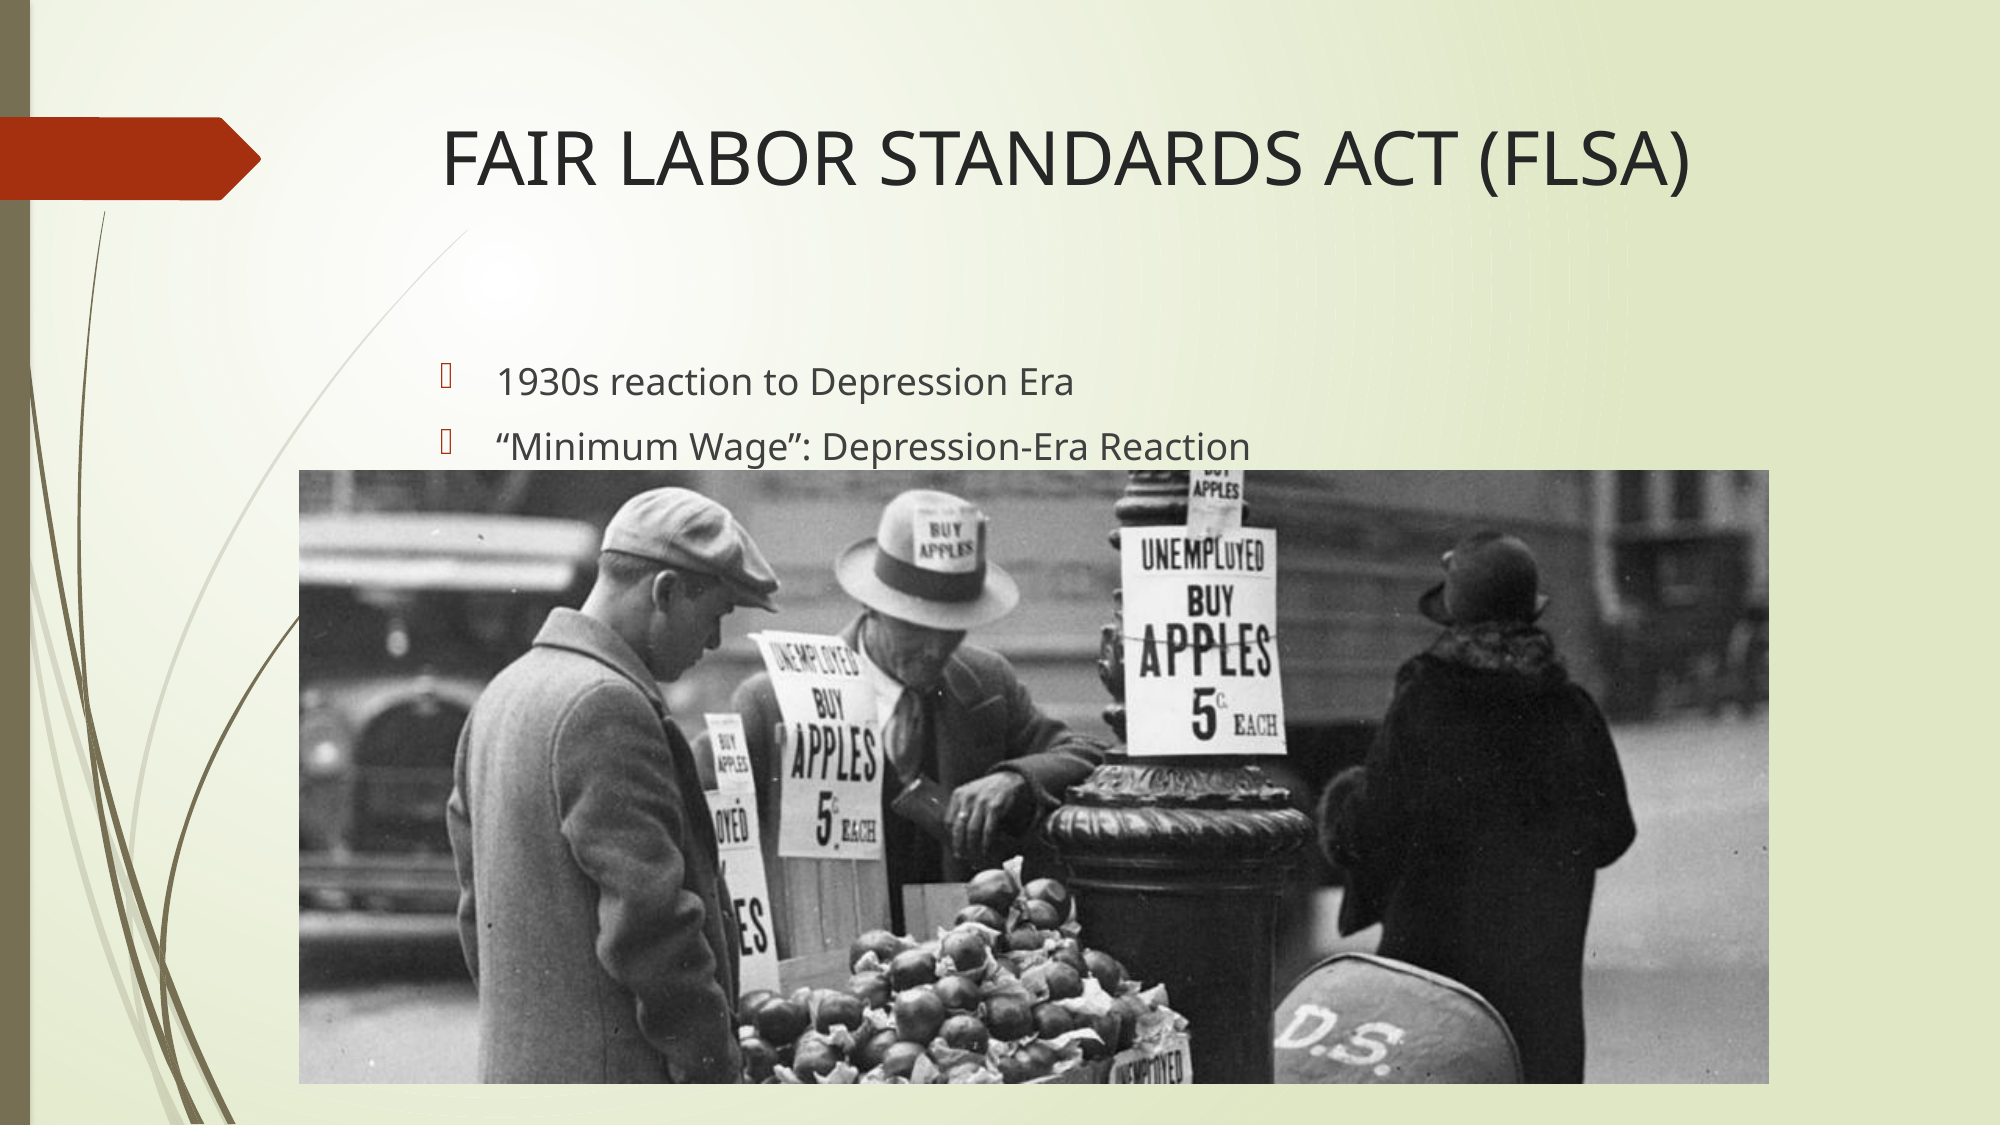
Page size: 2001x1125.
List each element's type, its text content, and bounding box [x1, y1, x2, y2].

list 1930s reaction to Depression Era “Minimum Wage”: Depression-Era Reaction [424, 350, 1888, 970]
picture [299, 470, 1769, 1084]
title FAIR LABOR STANDARDS ACT (FLSA) [425, 102, 1888, 313]
